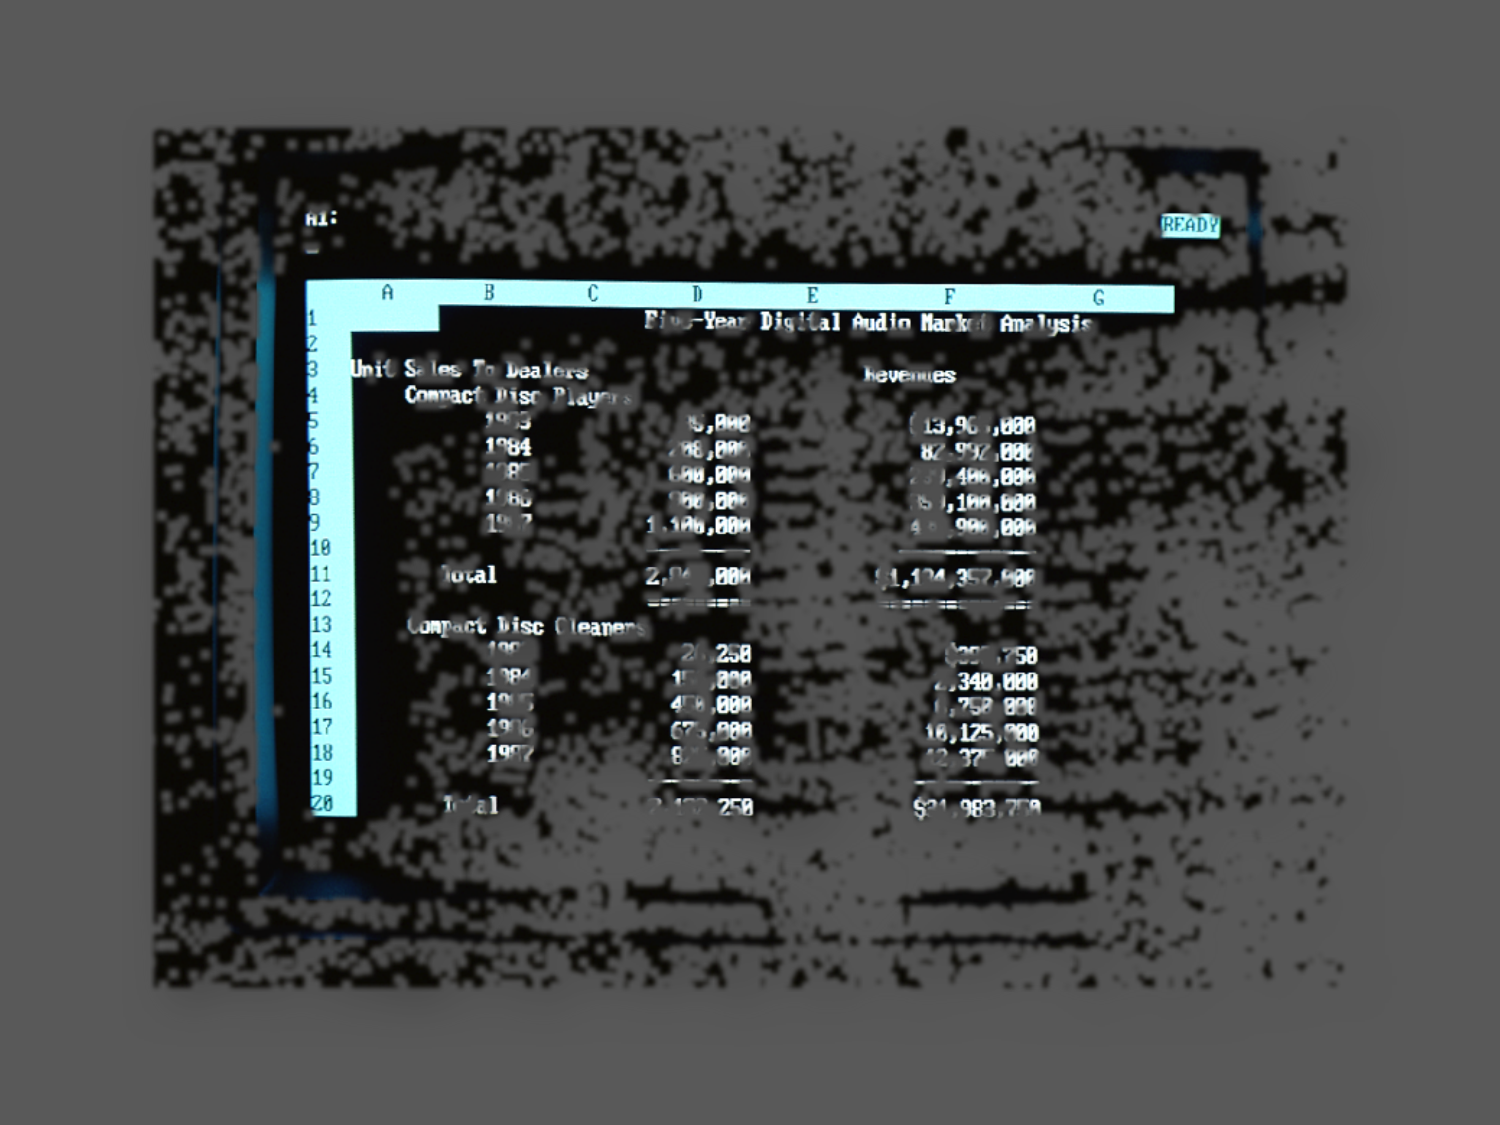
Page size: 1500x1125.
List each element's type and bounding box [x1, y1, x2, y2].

picture [149, 124, 1351, 992]
